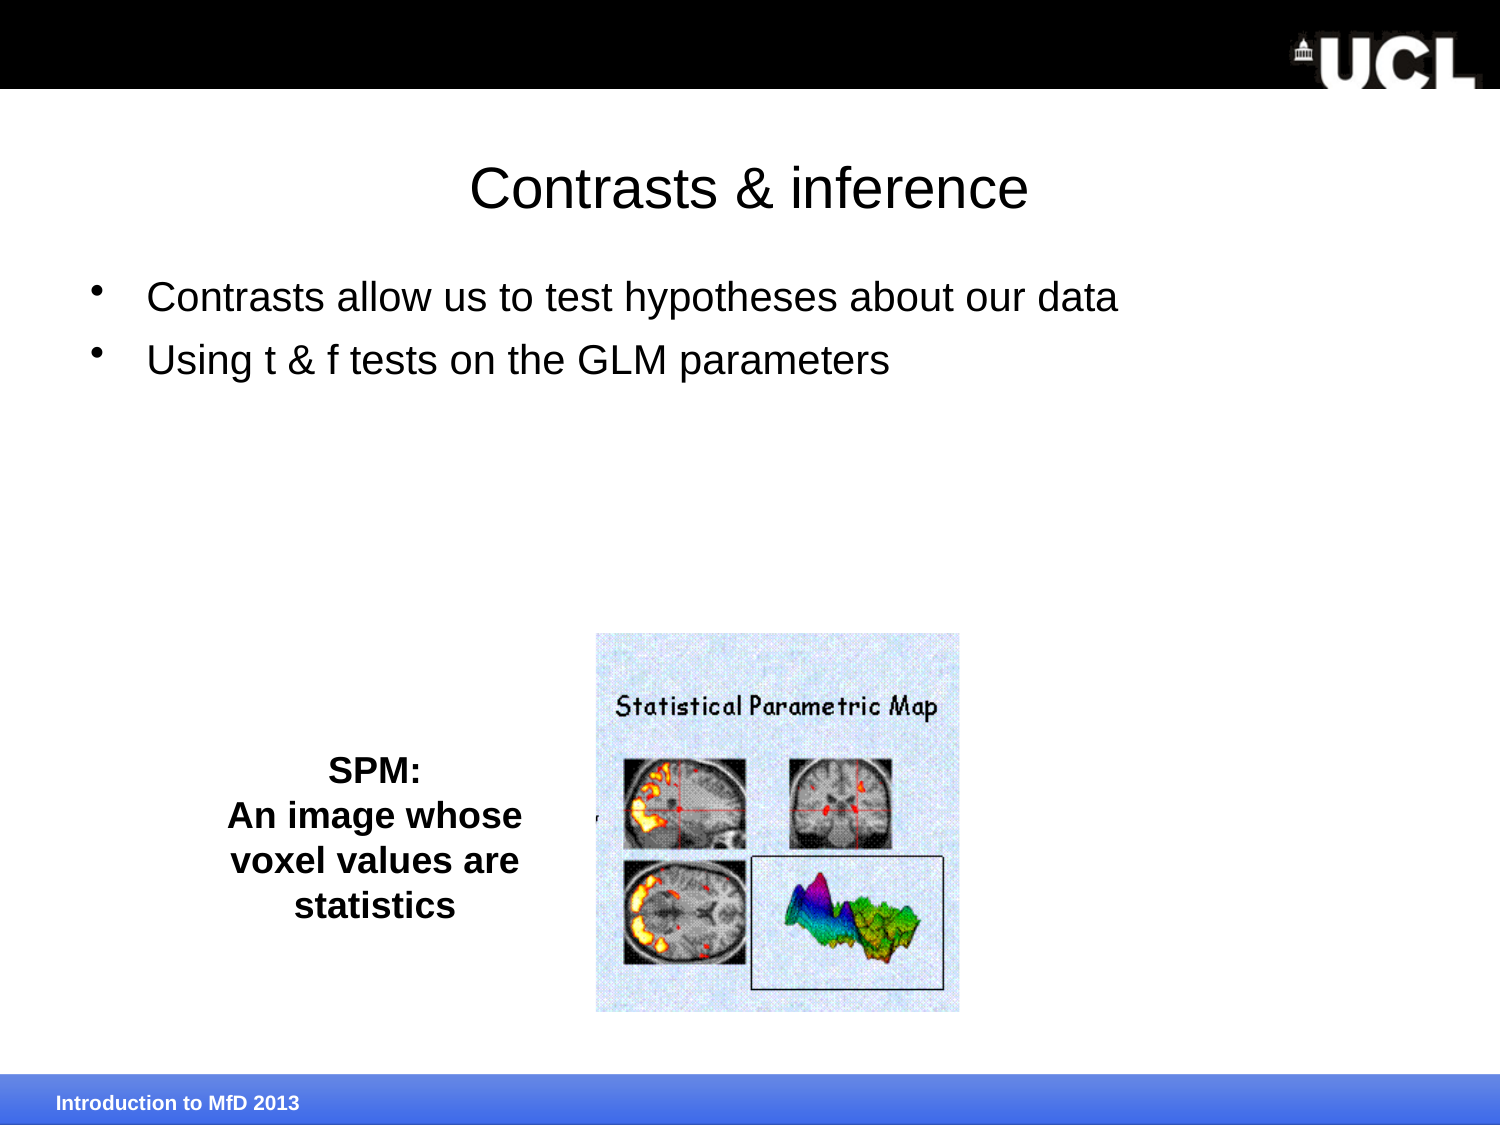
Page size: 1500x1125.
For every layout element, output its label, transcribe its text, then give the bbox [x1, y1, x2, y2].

title Contrasts & inference [75, 97, 1425, 279]
text_box SPM: An image whose voxel values are statistics [210, 738, 539, 933]
picture [0, 0, 1500, 89]
list Contrasts allow us to test hypotheses about our data Using t & f tests on the GLM parameters [75, 262, 1400, 1005]
picture [595, 632, 960, 1013]
picture [0, 1073, 1500, 1125]
